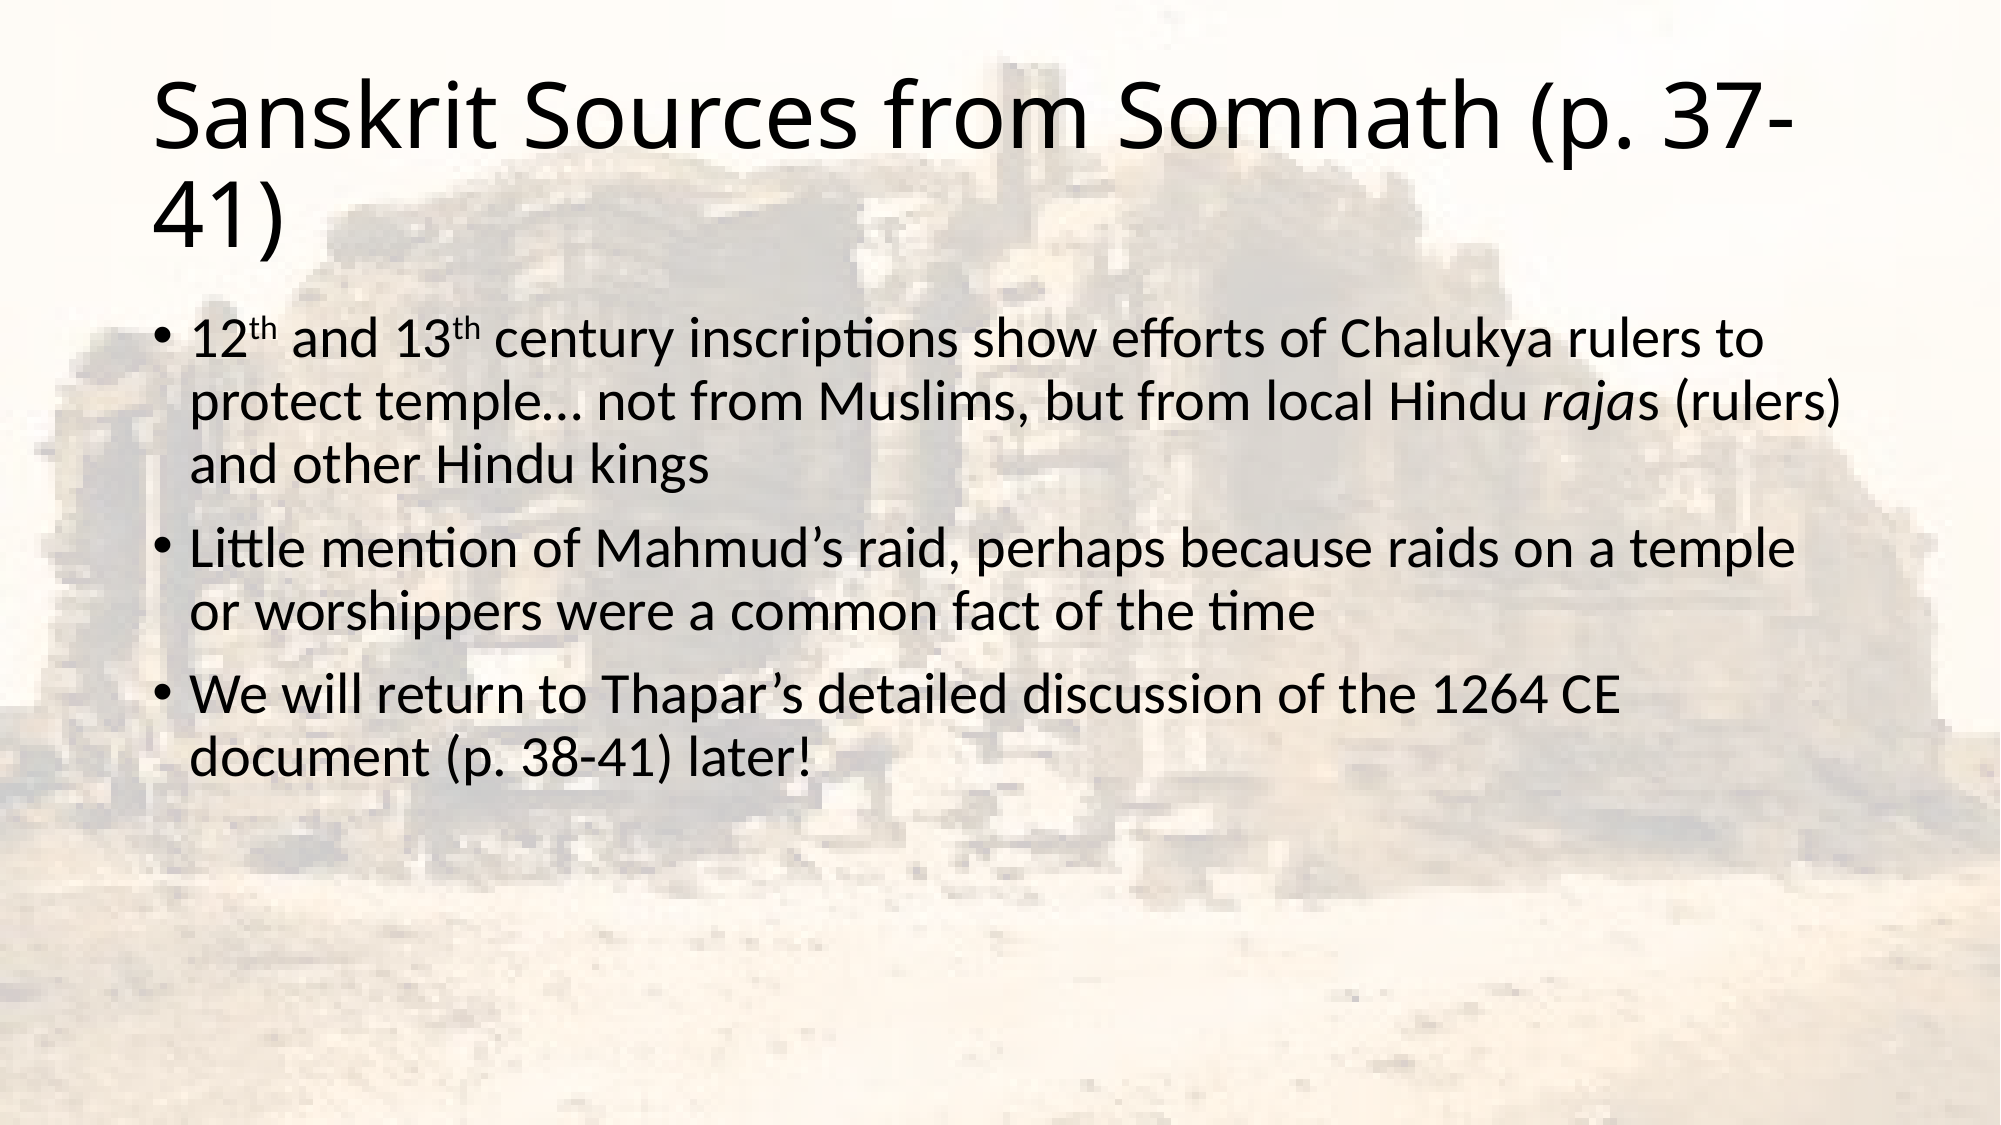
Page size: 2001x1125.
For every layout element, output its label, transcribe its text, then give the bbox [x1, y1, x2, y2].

title Sanskrit Sources from Somnath (p. 37-41) [137, 59, 1863, 278]
list 12th and 13th century inscriptions show efforts of Chalukya rulers to protect temple… not from Muslims, but from local Hindu rajas (rulers) and other Hindu kings Little mention of Mahmud’s raid, perhaps because raids on a temple or worshippers were a common fact of the time We will return to Thapar’s detailed discussion of the 1264 CE document (p. 38-41) later! [137, 299, 1863, 1014]
